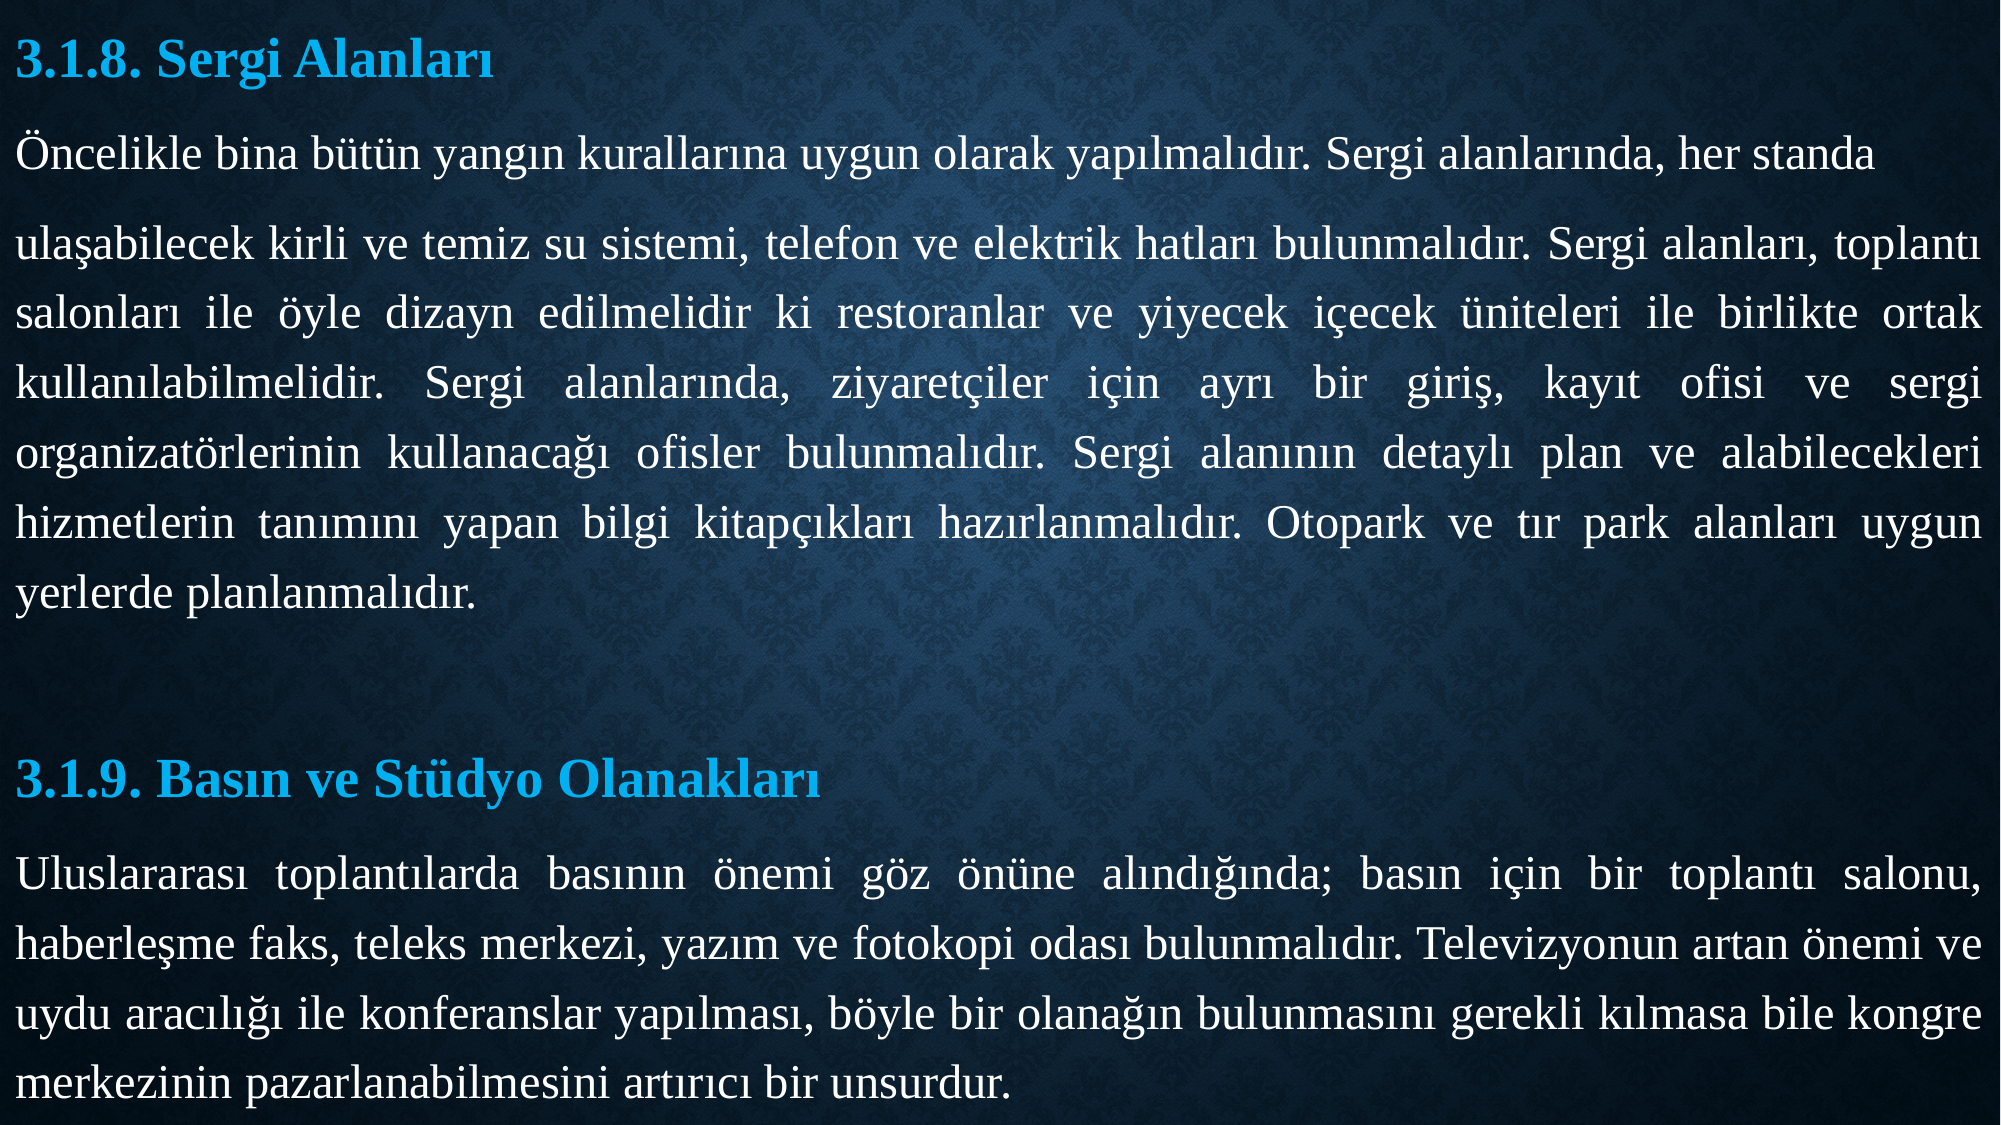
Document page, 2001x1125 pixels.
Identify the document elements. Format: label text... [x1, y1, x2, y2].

list 3.1.8. Sergi Alanları Öncelikle bina bütün yangın kurallarına uygun olarak yapılmalıdır. Sergi alanlarında, her standa ulaşabilecek kirli ve temiz su sistemi, telefon ve elektrik hatları bulunmalıdır. Sergi alanları, toplantı salonları ile öyle dizayn edilmelidir ki restoranlar ve yiyecek içecek üniteleri ile birlikte ortak kullanılabilmelidir. Sergi alanlarında, ziyaretçiler için ayrı bir giriş, kayıt ofisi ve sergi organizatörlerinin kullanacağı ofisler bulunmalıdır. Sergi alanının detaylı plan ve alabilecekleri hizmetlerin tanımını yapan bilgi kitapçıkları hazırlanmalıdır. Otopark ve tır park alanları uygun yerlerde planlanmalıdır. 3.1.9. Basın ve Stüdyo Olanakları Uluslararası toplantılarda basının önemi göz önüne alındığında; basın için bir toplantı salonu, haberleşme faks, teleks merkezi, yazım ve fotokopi odası bulunmalıdır. Televizyonun artan önemi ve uydu aracılığı ile konferanslar yapılması, böyle bir olanağın bulunmasını gerekli kılmasa bile kongre merkezinin pazarlanabilmesini artırıcı bir unsurdur. [0, 0, 2000, 1125]
